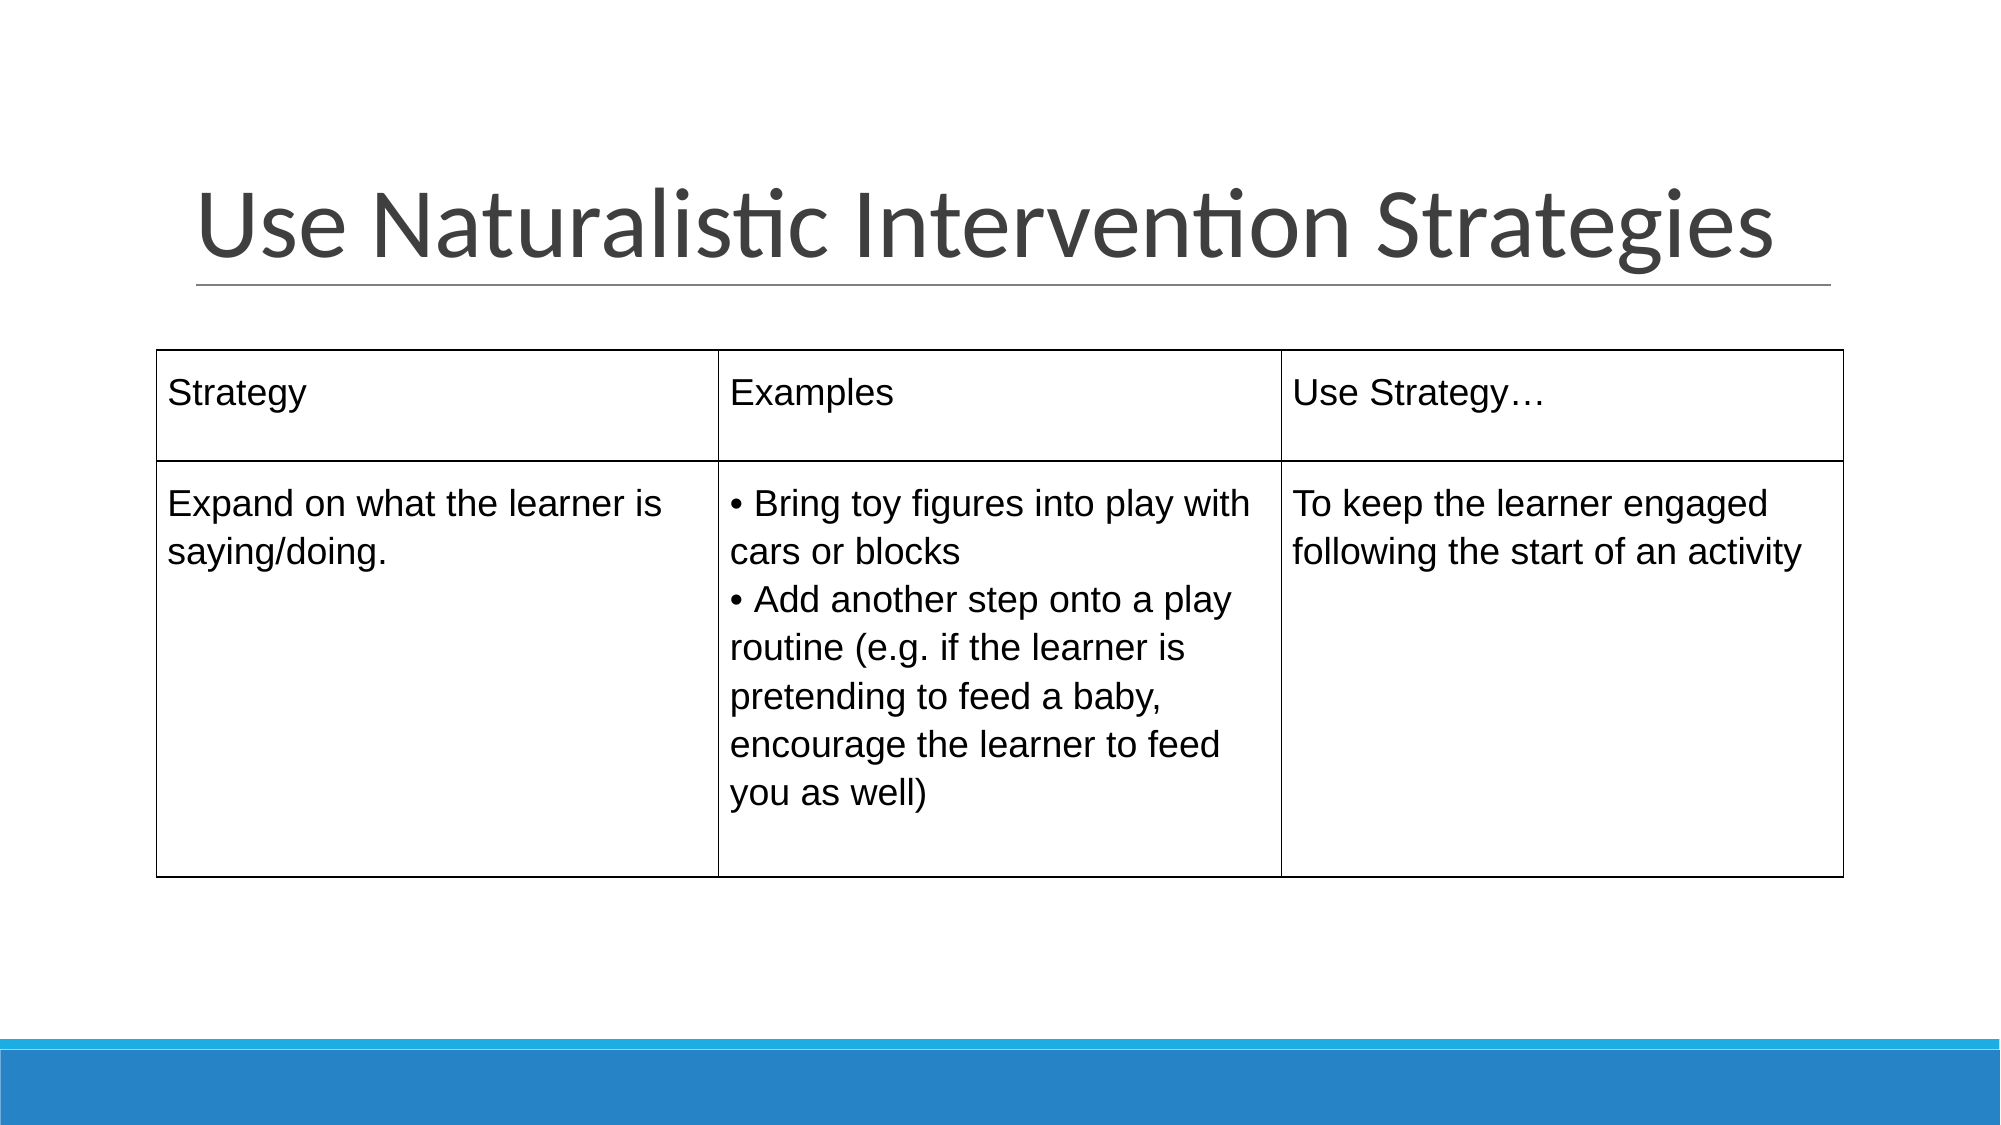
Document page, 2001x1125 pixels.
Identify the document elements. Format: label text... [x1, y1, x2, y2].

table_cell Expand on what the learner is saying/doing. [157, 462, 718, 876]
title Use Naturalistic Intervention Strategies [180, 47, 1830, 285]
table_cell To keep the learner engaged following the start of an activity [1282, 462, 1843, 876]
table_header Examples [719, 351, 1281, 460]
table_header Strategy [157, 351, 718, 460]
table_header Use Strategy… [1282, 351, 1843, 460]
table_cell • Bring toy figures into play with cars or blocks • Add another step onto a play routine (e.g. if the learner is pretending to feed a baby, encourage the learner to feed you as well) [719, 462, 1281, 876]
